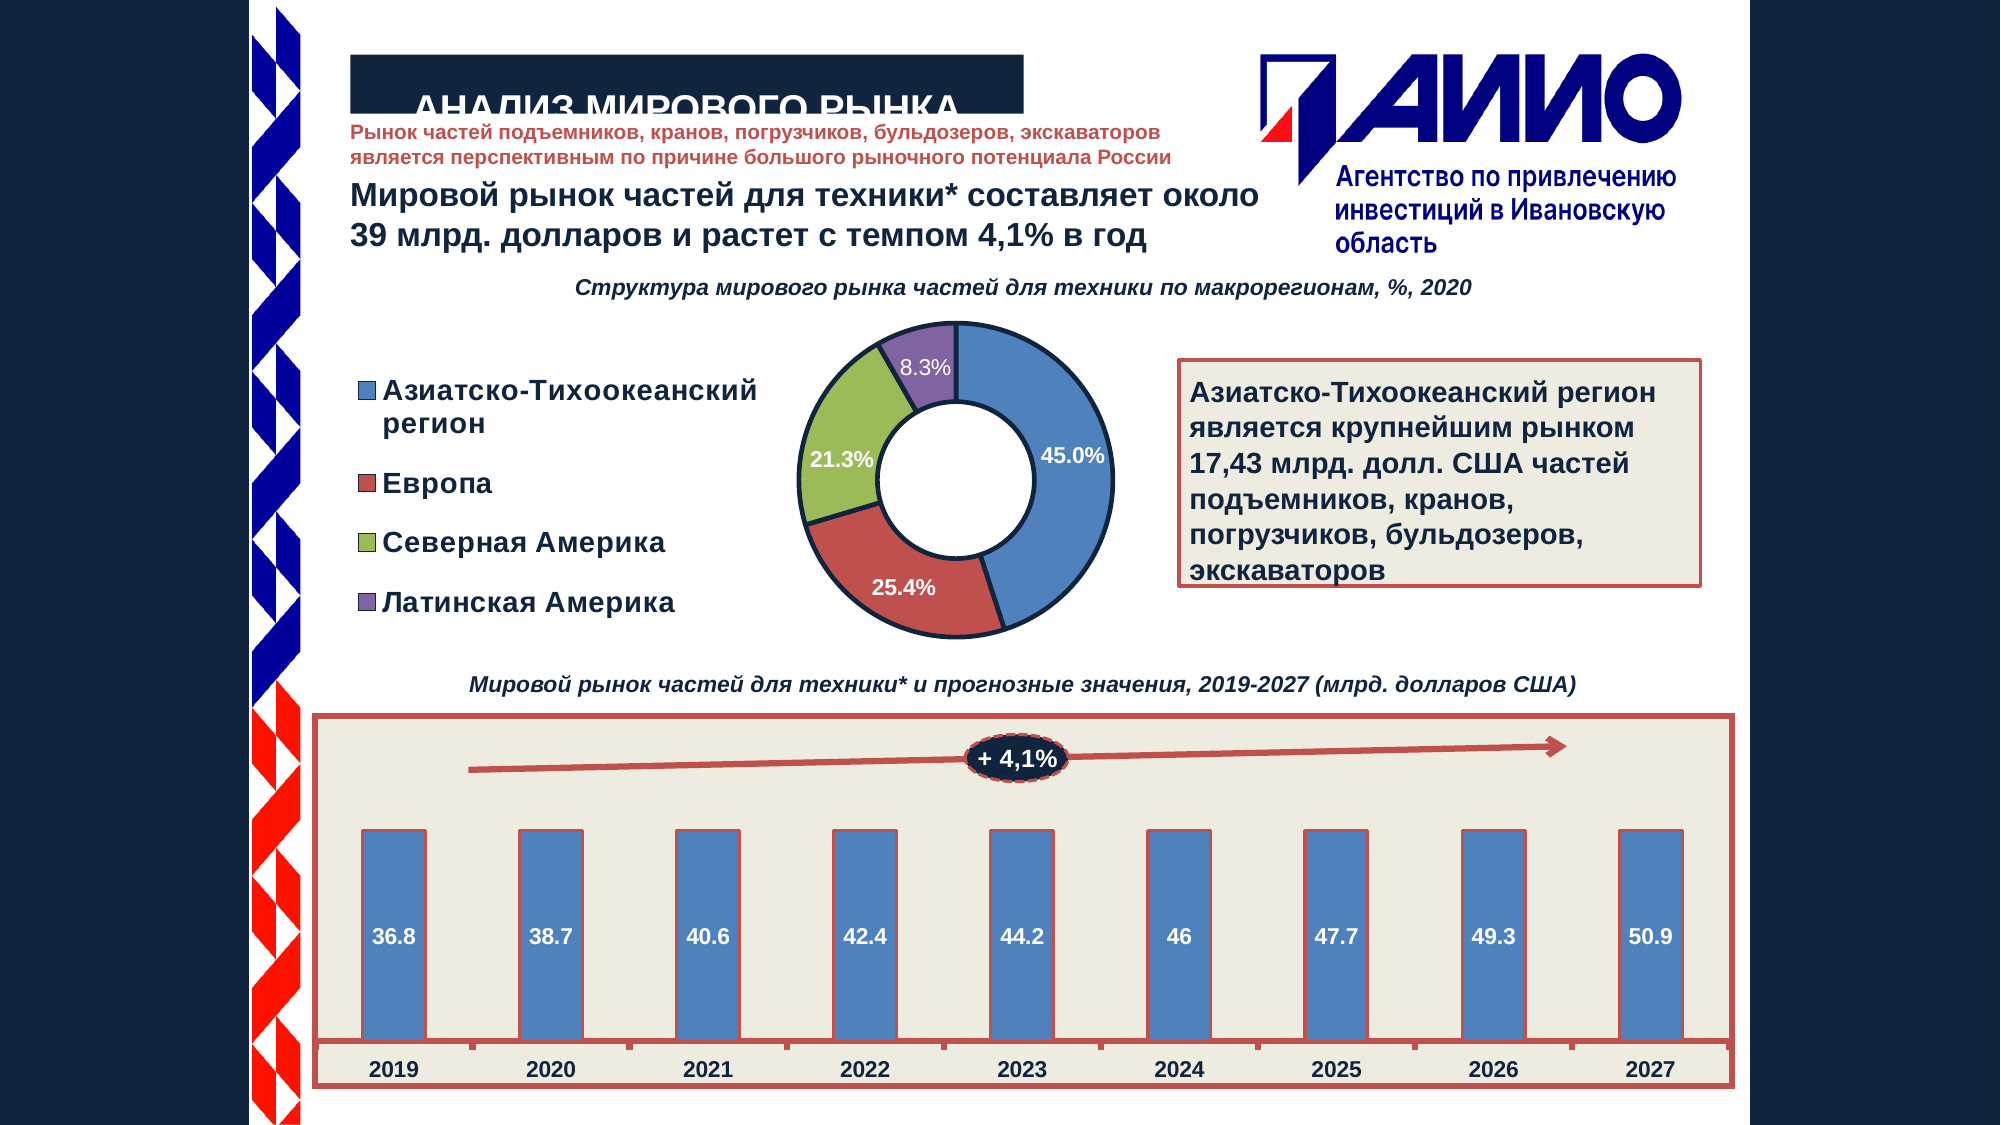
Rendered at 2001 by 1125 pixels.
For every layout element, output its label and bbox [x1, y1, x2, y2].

chart [301, 291, 1733, 1087]
picture [249, 0, 1750, 1125]
